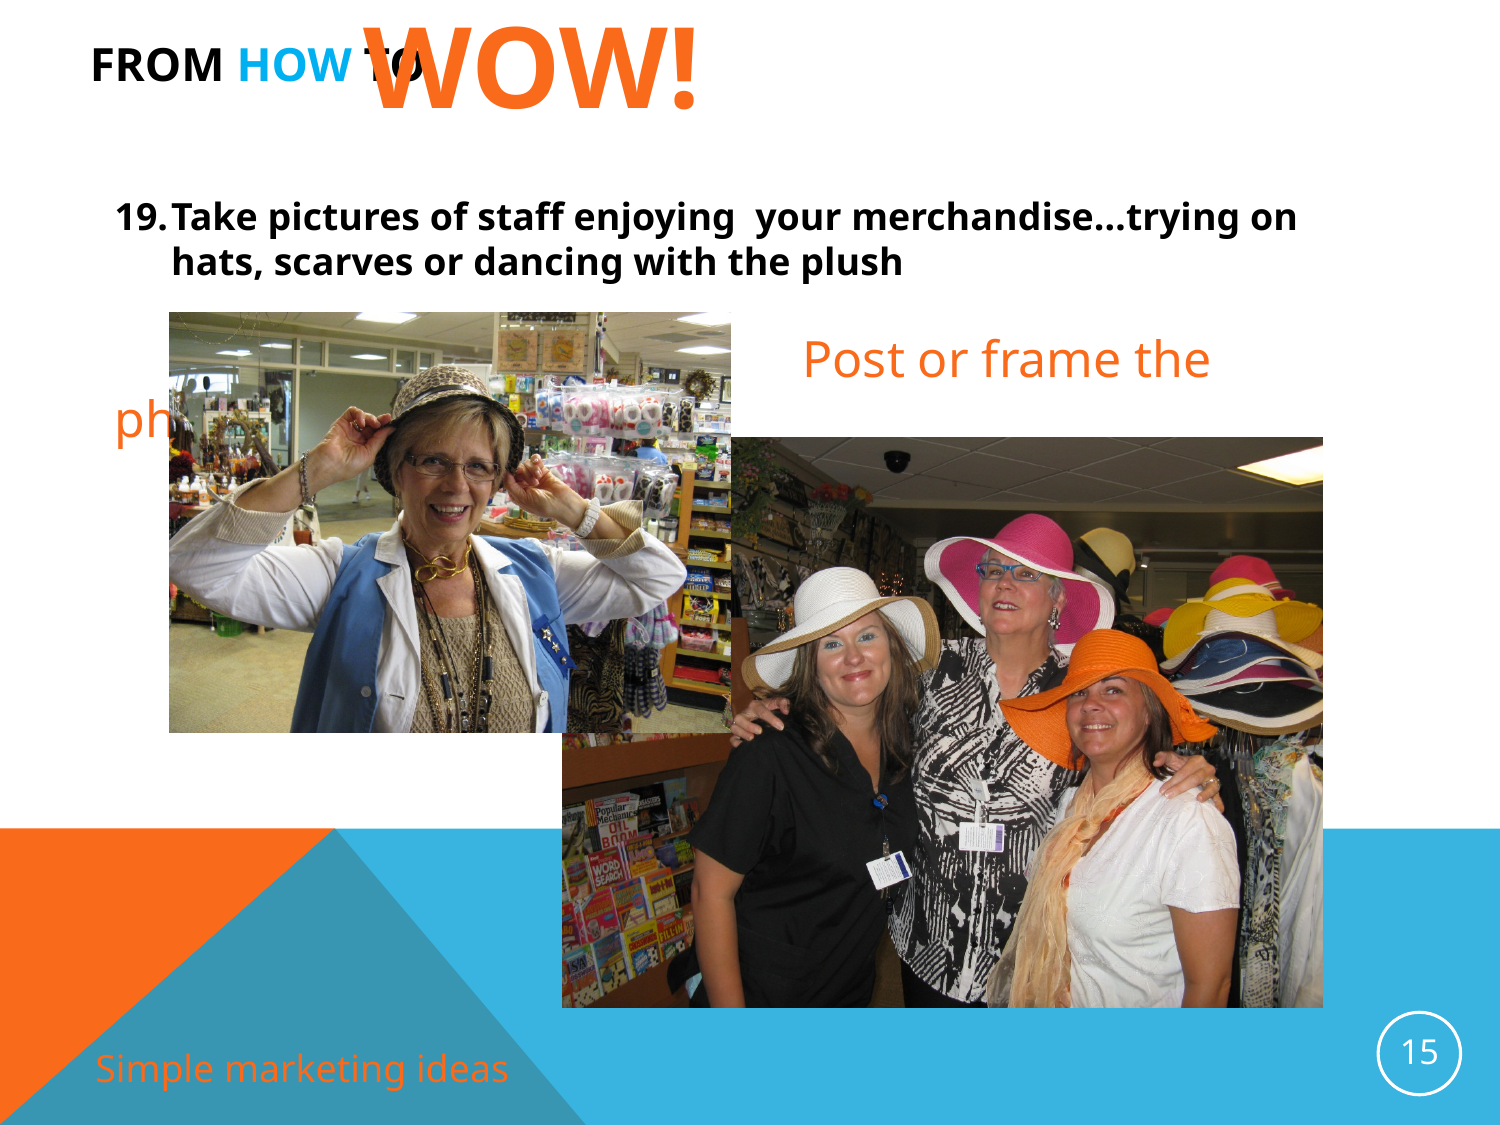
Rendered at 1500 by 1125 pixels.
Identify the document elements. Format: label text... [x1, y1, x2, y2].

picture [169, 312, 1323, 1008]
text_box FROM HOW TO [74, 28, 825, 143]
slide_number 15 [1376, 1010, 1463, 1097]
text_box Simple marketing ideas [80, 1037, 525, 1098]
text_box WOW! [349, 0, 716, 139]
text_box Take pictures of staff enjoying your merchandise…trying on hats, scarves or dancing with the plush Post or frame the photos! [99, 140, 1363, 636]
